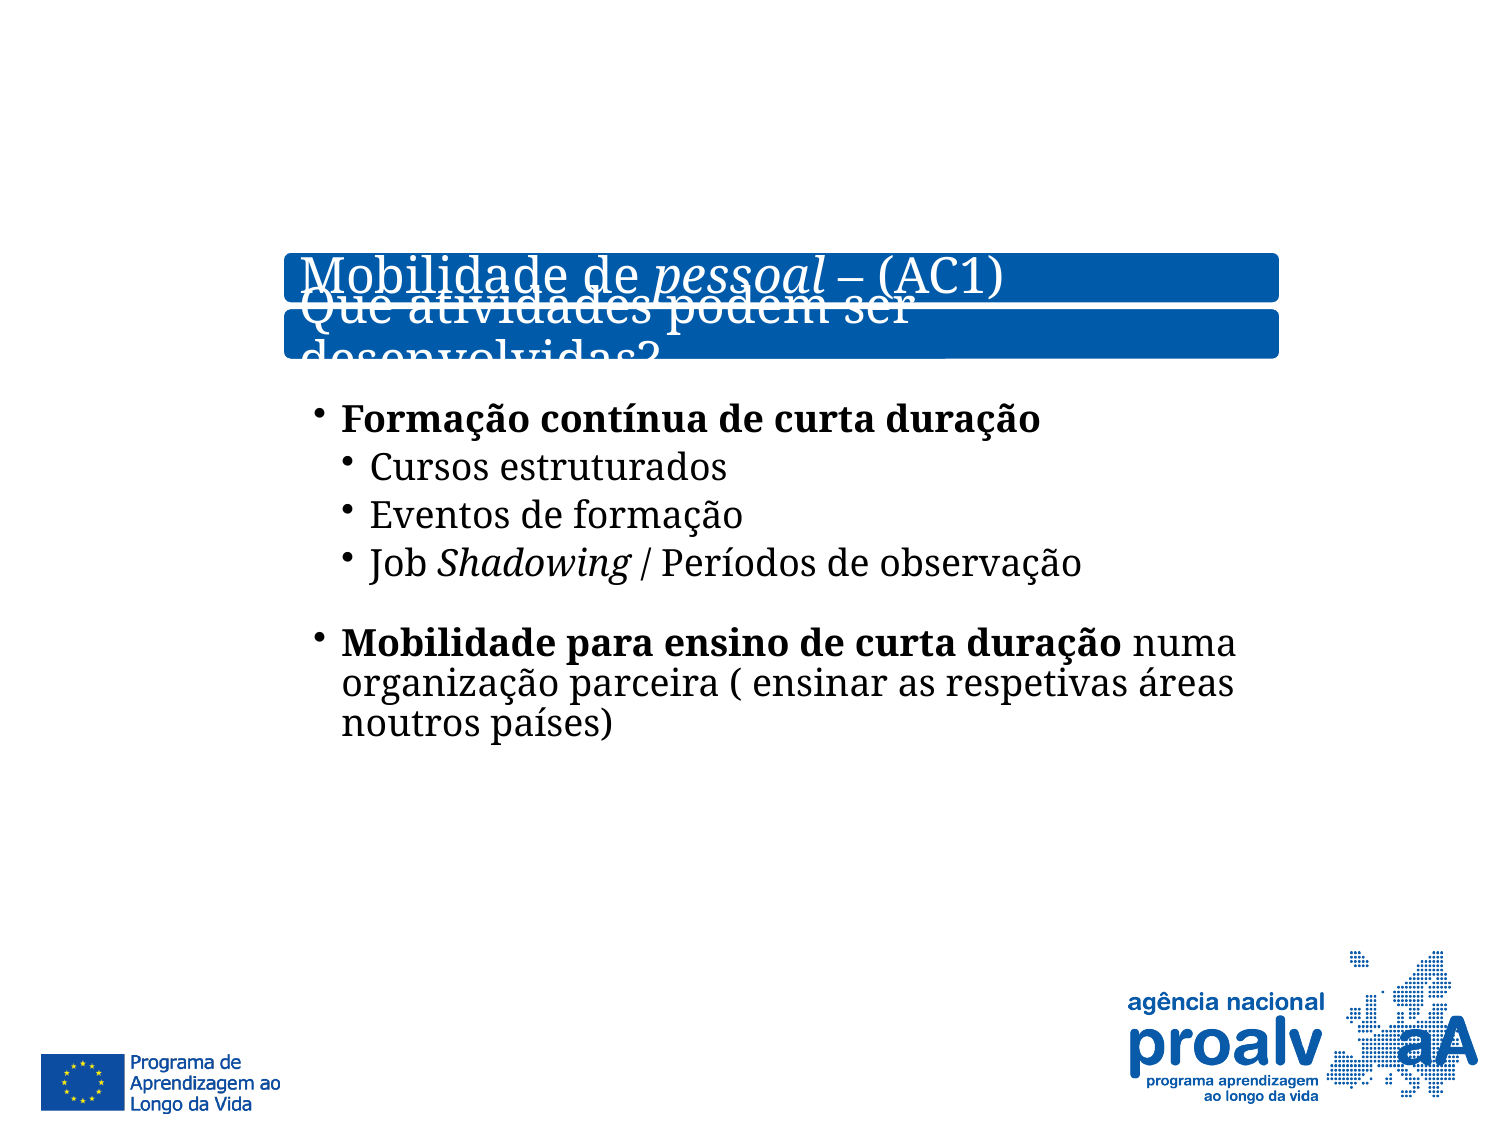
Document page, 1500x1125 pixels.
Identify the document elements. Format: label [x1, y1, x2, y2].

picture [41, 1054, 281, 1115]
text_box [281, 249, 1282, 918]
picture [1127, 951, 1478, 1104]
